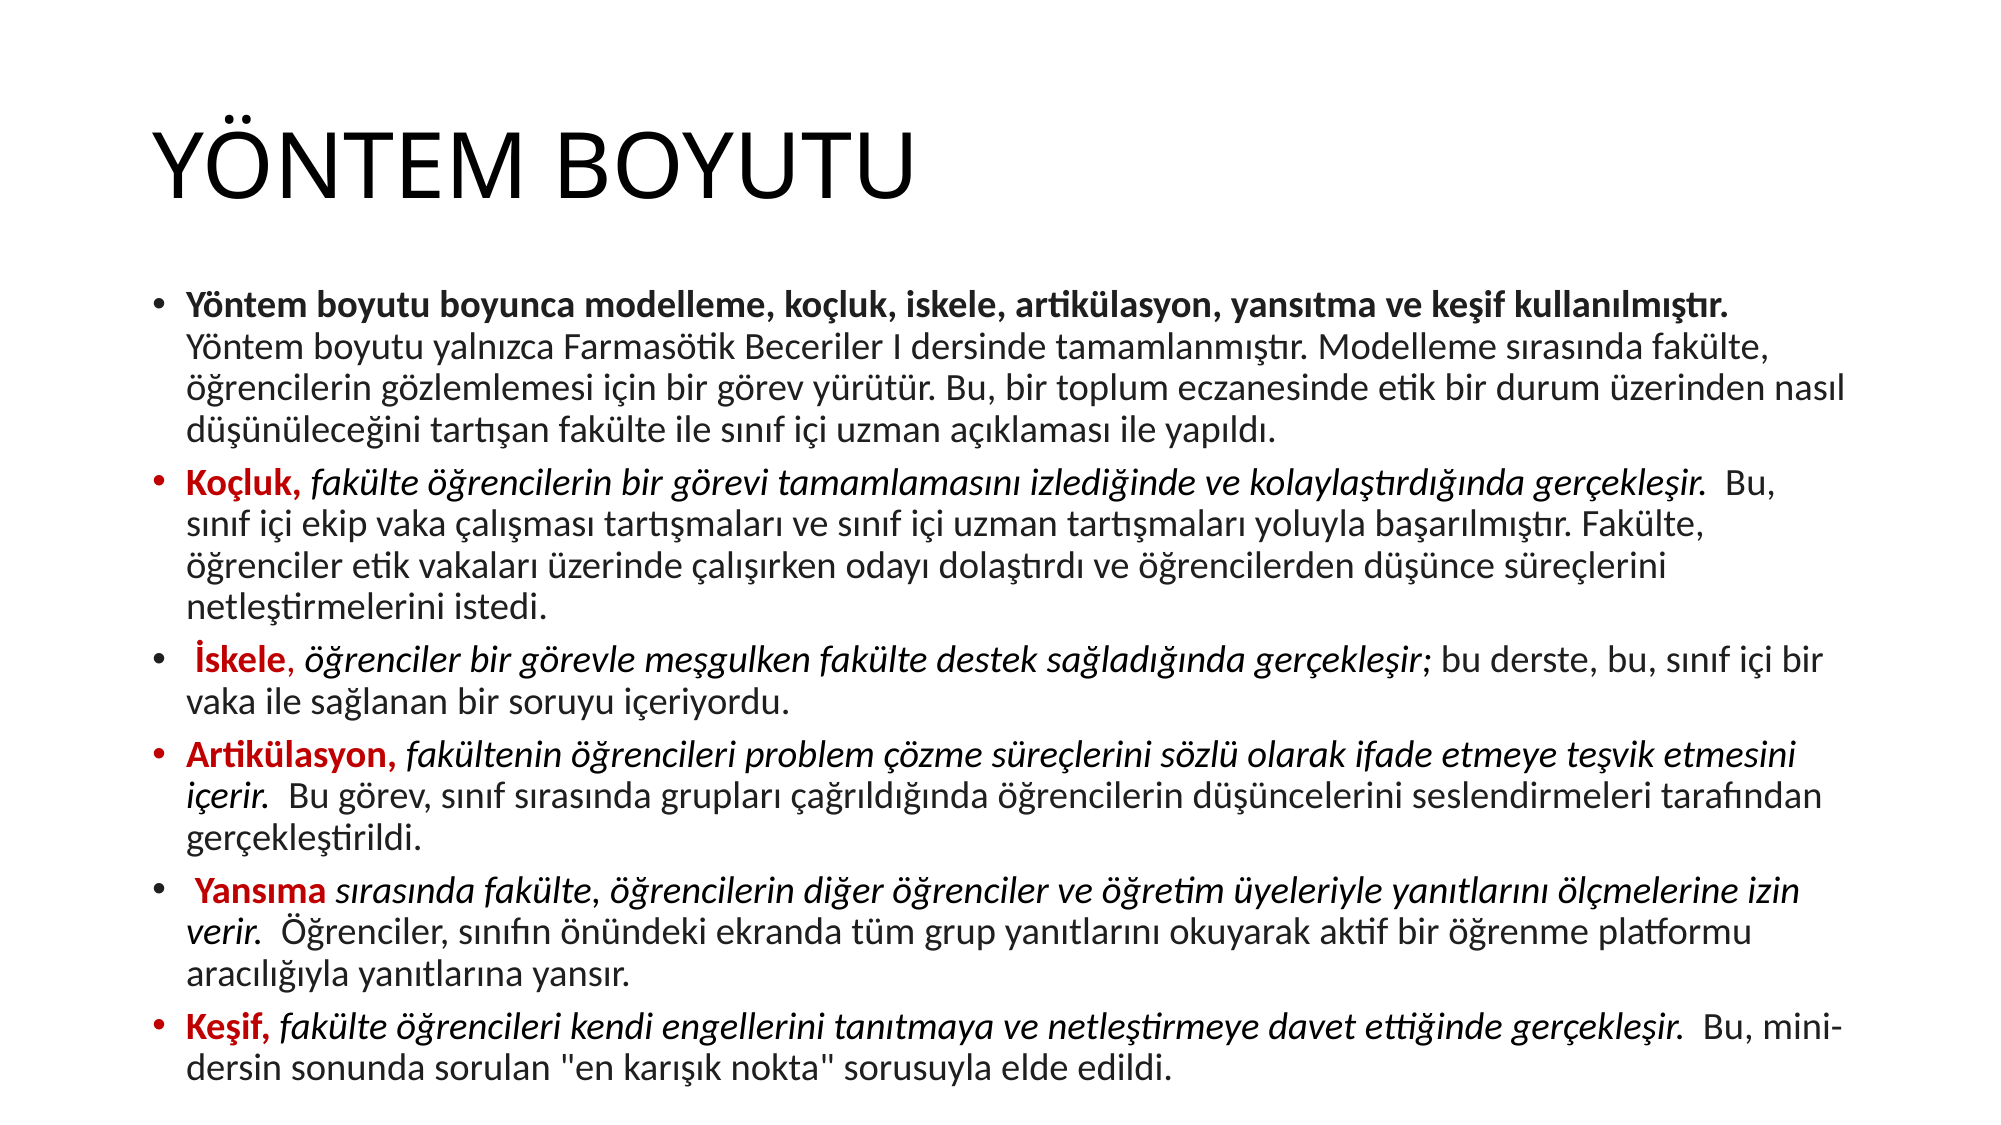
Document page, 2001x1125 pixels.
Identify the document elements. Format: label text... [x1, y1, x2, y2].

list Yöntem boyutu boyunca modelleme, koçluk, iskele, artikülasyon, yansıtma ve keşif kullanılmıştır. Yöntem boyutu yalnızca Farmasötik Beceriler I dersinde tamamlanmıştır. Modelleme sırasında fakülte, öğrencilerin gözlemlemesi için bir görev yürütür. Bu, bir toplum eczanesinde etik bir durum üzerinden nasıl düşünüleceğini tartışan fakülte ile sınıf içi uzman açıklaması ile yapıldı. Koçluk, fakülte öğrencilerin bir görevi tamamlamasını izlediğinde ve kolaylaştırdığında gerçekleşir. Bu, sınıf içi ekip vaka çalışması tartışmaları ve sınıf içi uzman tartışmaları yoluyla başarılmıştır. Fakülte, öğrenciler etik vakaları üzerinde çalışırken odayı dolaştırdı ve öğrencilerden düşünce süreçlerini netleştirmelerini istedi. İskele, öğrenciler bir görevle meşgulken fakülte destek sağladığında gerçekleşir; bu derste, bu, sınıf içi bir vaka ile sağlanan bir soruyu içeriyordu. Artikülasyon, fakültenin öğrencileri problem çözme süreçlerini sözlü olarak ifade etmeye teşvik etmesini içerir. Bu görev, sınıf sırasında grupları çağrıldığında öğrencilerin düşüncelerini seslendirmeleri tarafından gerçekleştirildi. Yansıma sırasında fakülte, öğrencilerin diğer öğrenciler ve öğretim üyeleriyle yanıtlarını ölçmelerine izin verir. Öğrenciler, sınıfın önündeki ekranda tüm grup yanıtlarını okuyarak aktif bir öğrenme platformu aracılığıyla yanıtlarına yansır. Keşif, fakülte öğrencileri kendi engellerini tanıtmaya ve netleştirmeye davet ettiğinde gerçekleşir. Bu, mini-dersin sonunda sorulan "en karışık nokta" sorusuyla elde edildi. [137, 277, 1863, 1099]
title YÖNTEM BOYUTU [137, 59, 1863, 277]
